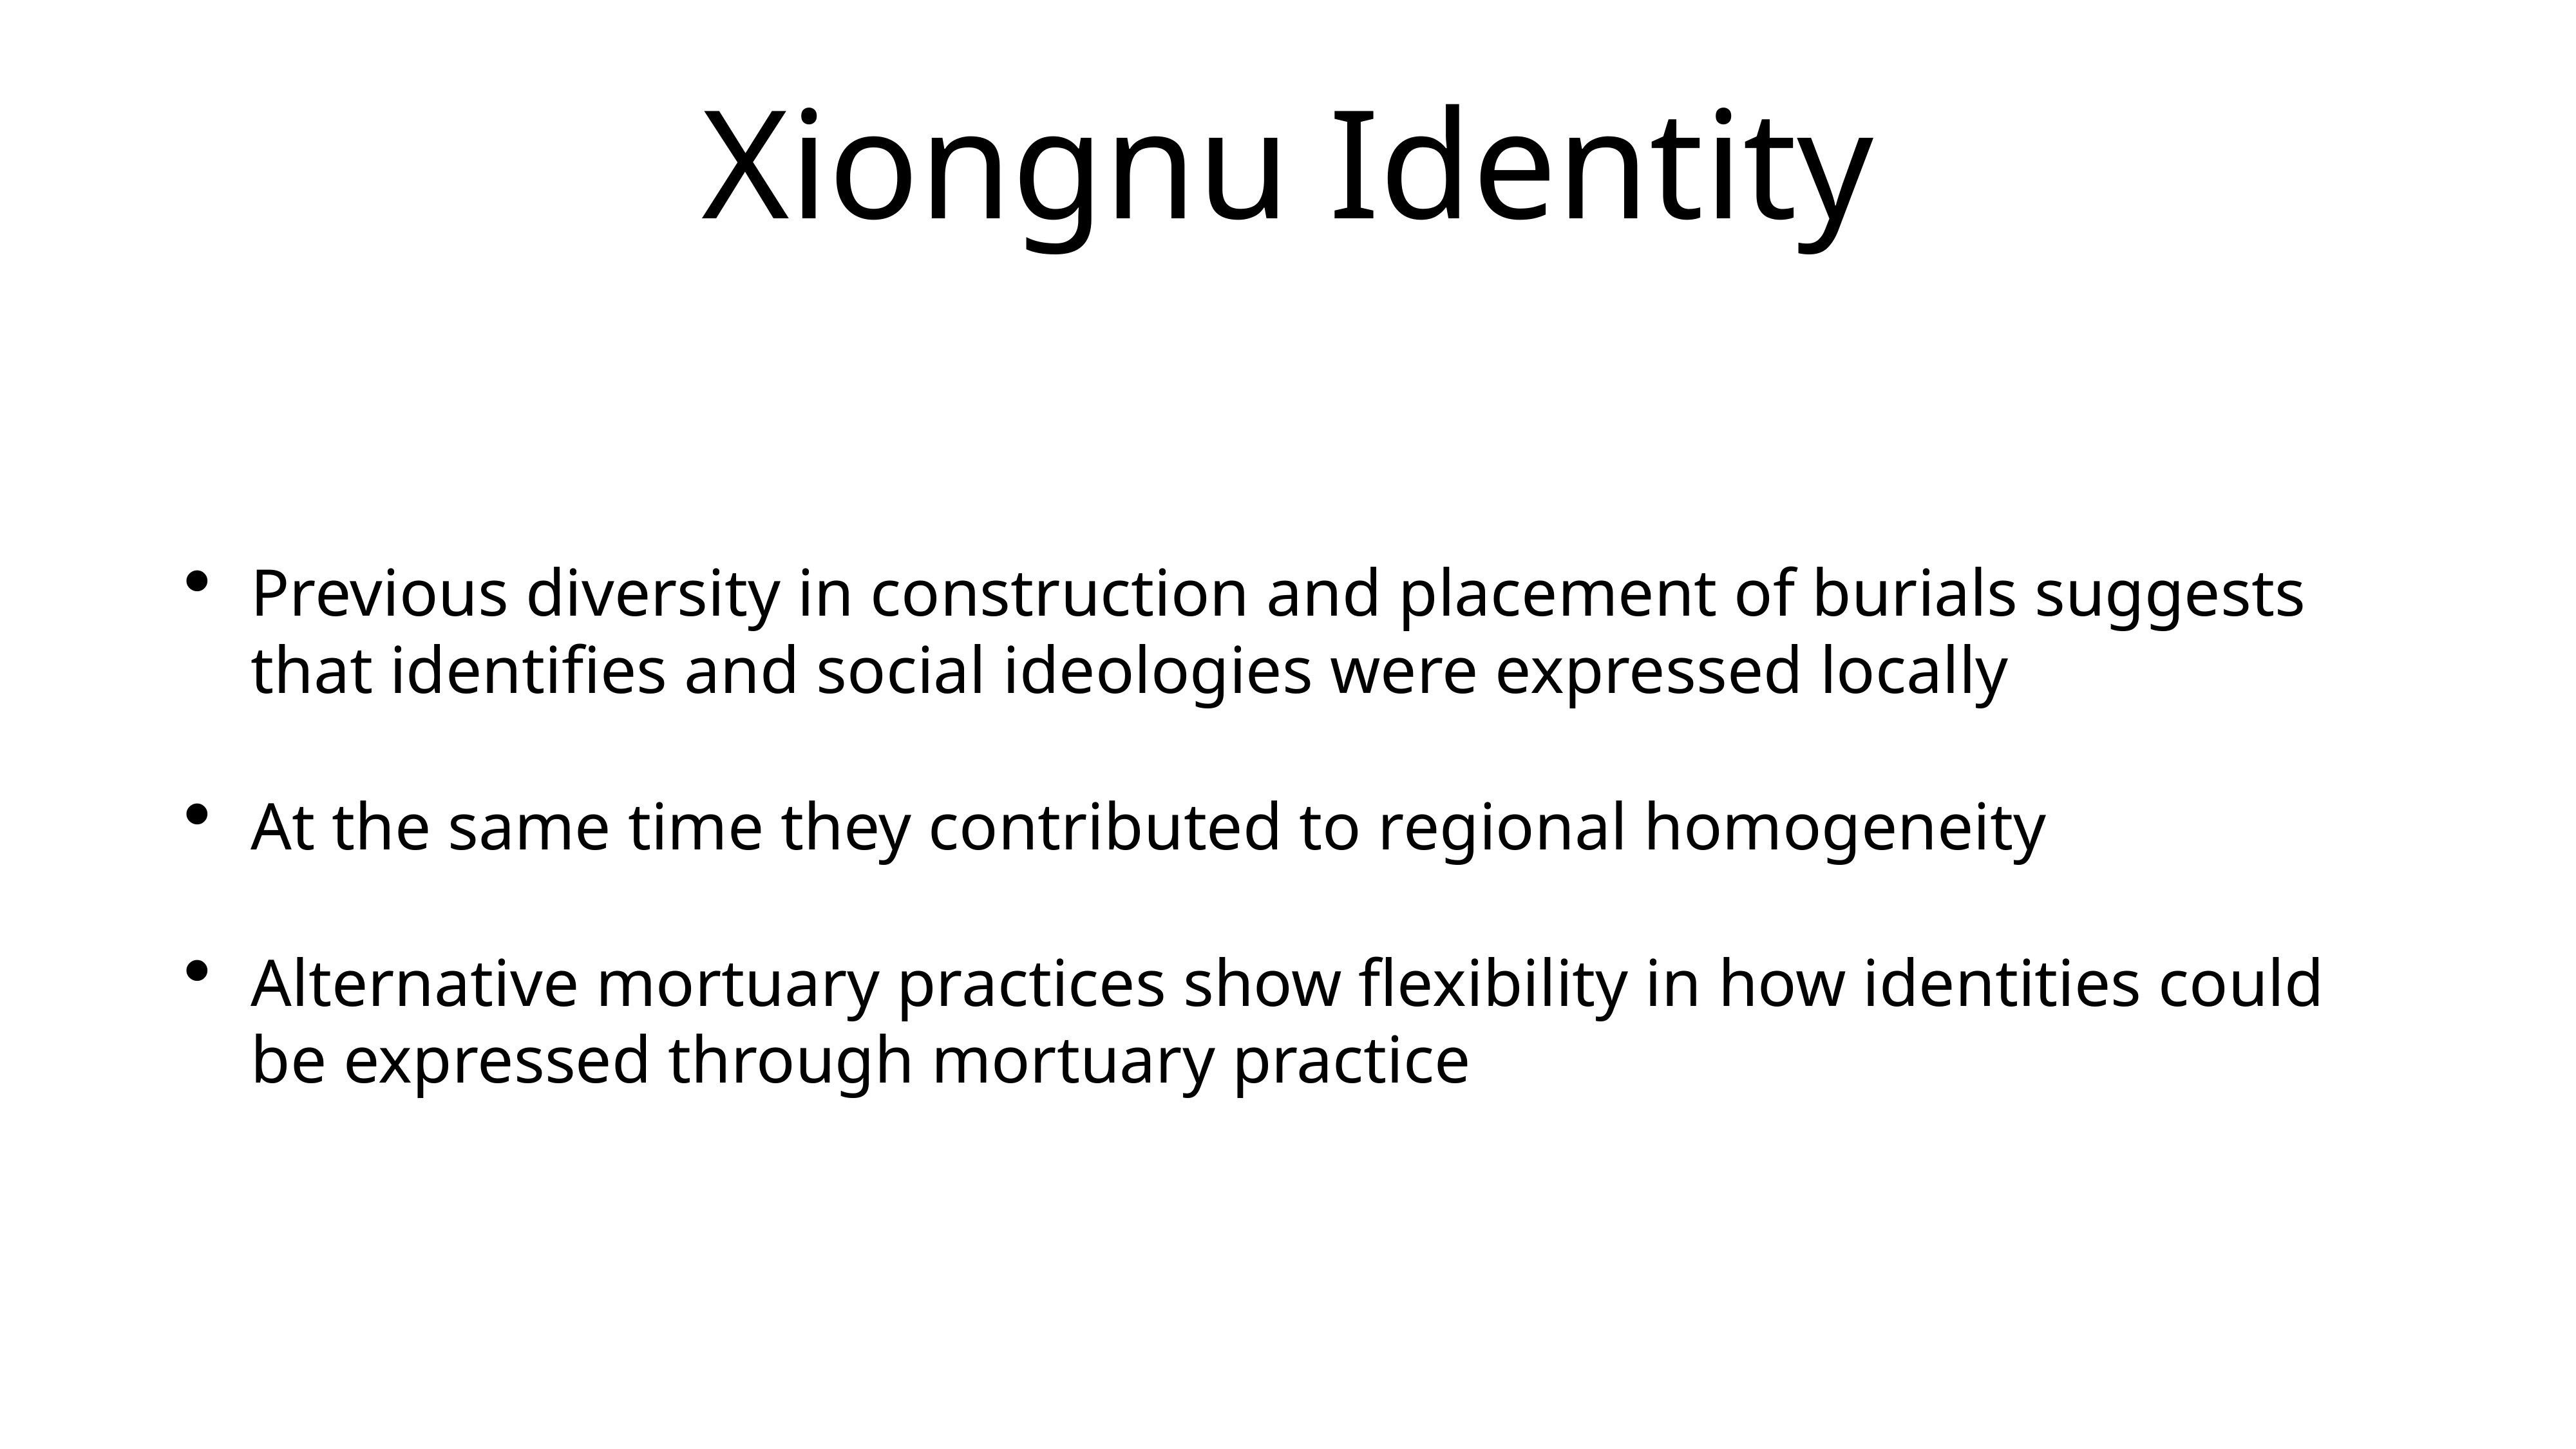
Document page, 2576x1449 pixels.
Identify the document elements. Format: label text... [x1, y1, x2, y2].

title Xiongnu Identity [178, 37, 2398, 279]
list Previous diversity in construction and placement of burials suggests that identifies and social ideologies were expressed locally At the same time they contributed to regional homogeneity Alternative mortuary practices show flexibility in how identities could be expressed through mortuary practice [178, 332, 2398, 1316]
